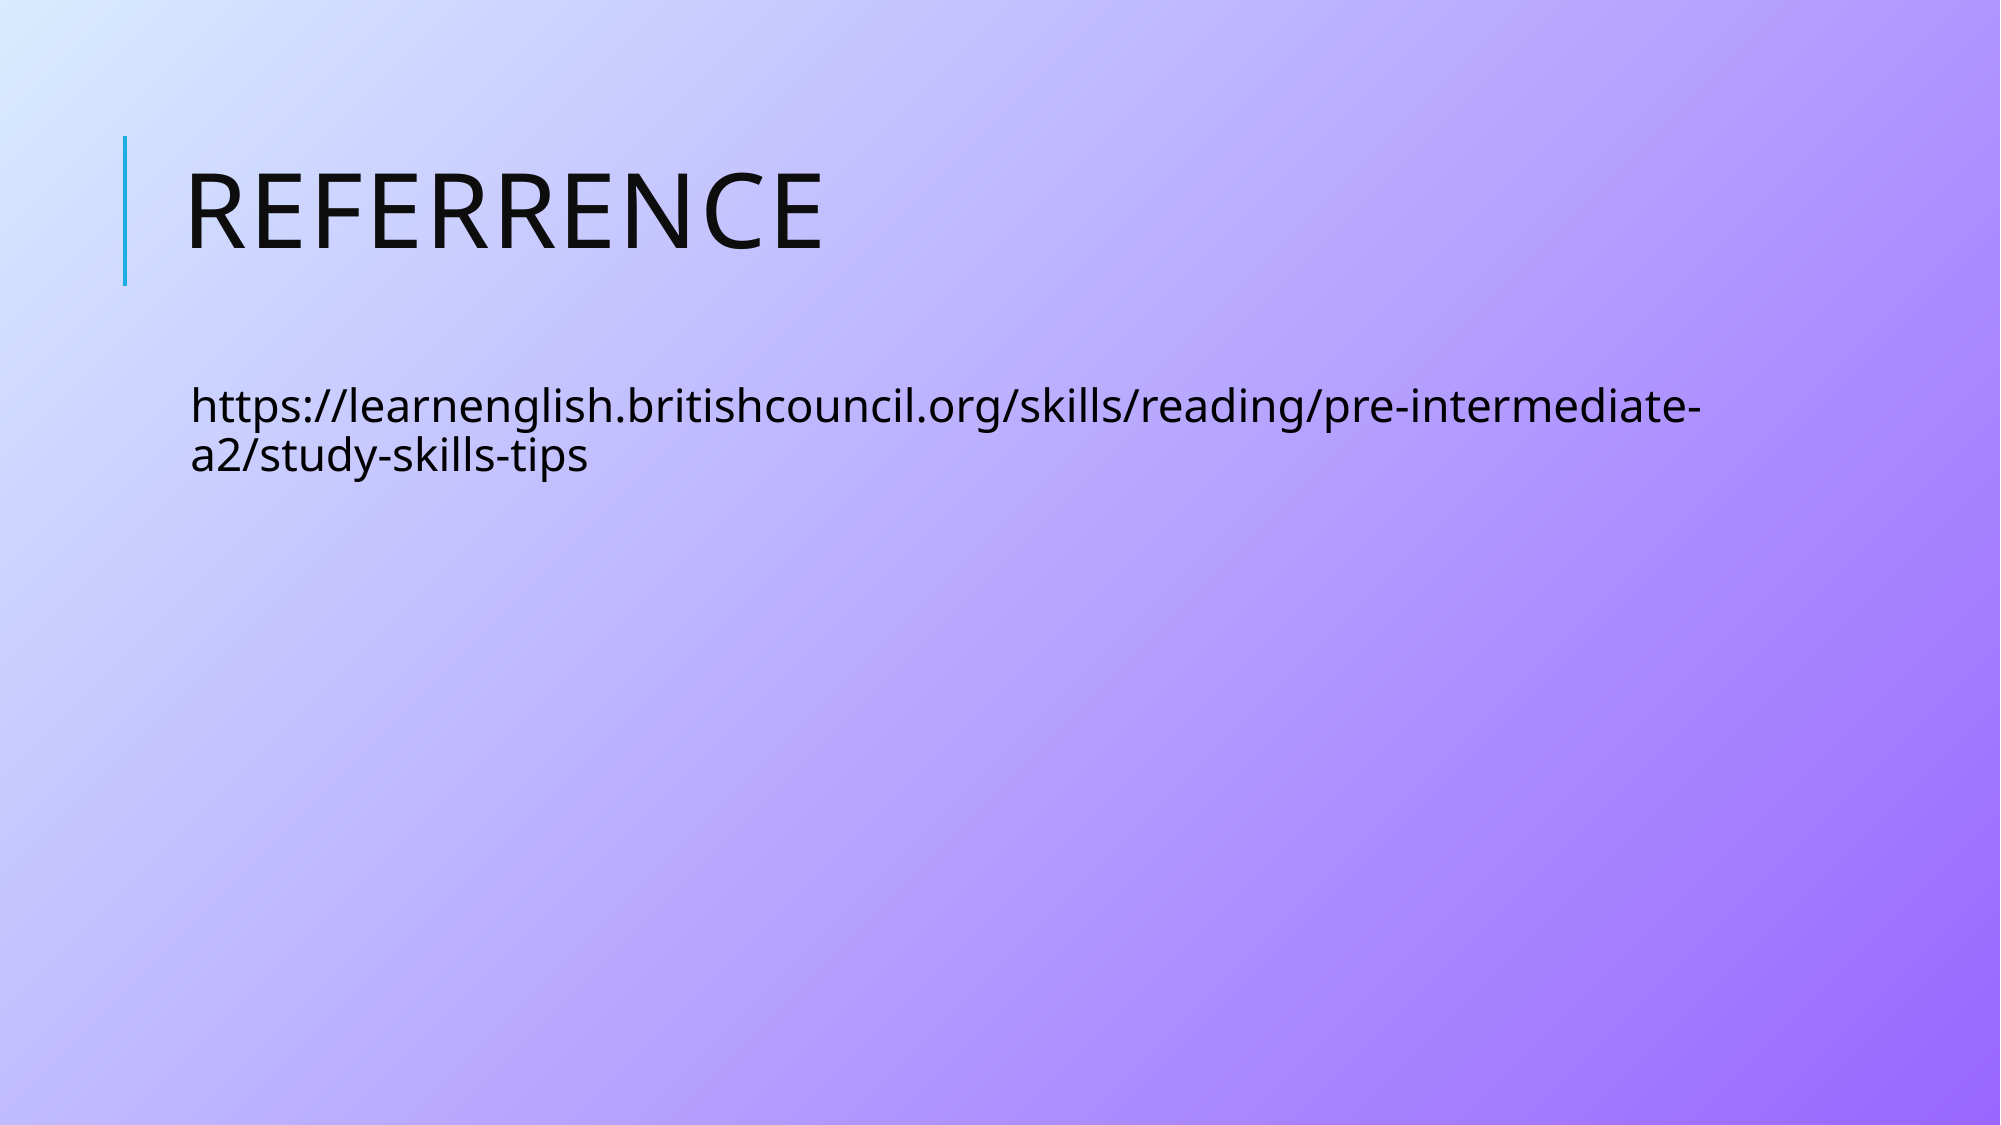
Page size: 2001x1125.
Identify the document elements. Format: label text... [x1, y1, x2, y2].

title Referrence [168, 96, 1763, 342]
list https://learnenglish.britishcouncil.org/skills/reading/pre-intermediate-a2/study-skills-tips [168, 375, 1763, 1035]
